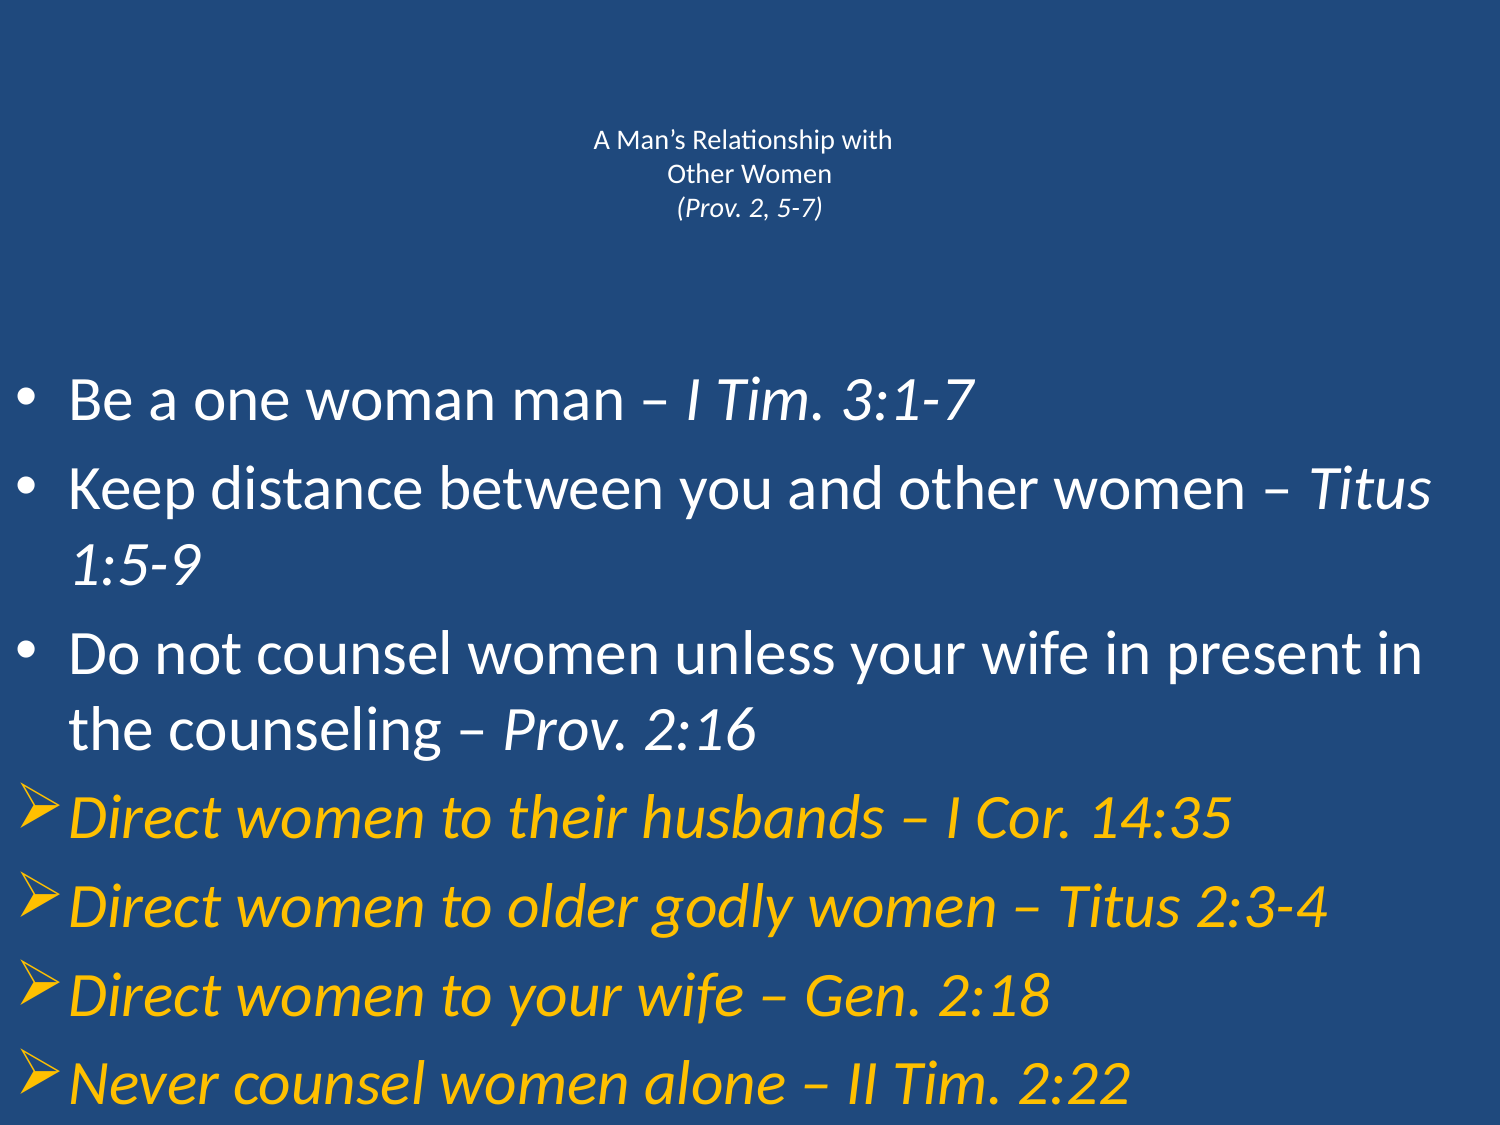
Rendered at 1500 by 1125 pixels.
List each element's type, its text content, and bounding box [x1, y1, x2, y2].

title A Man’s Relationship with Other Women (Prov. 2, 5-7) [75, 112, 1425, 233]
list Be a one woman man – I Tim. 3:1-7 Keep distance between you and other women – Titus 1:5-9 Do not counsel women unless your wife in present in the counseling – Prov. 2:16 Direct women to their husbands – I Cor. 14:35 Direct women to older godly women – Titus 2:3-4 Direct women to your wife – Gen. 2:18 Never counsel women alone – II Tim. 2:22 [0, 350, 1500, 1125]
